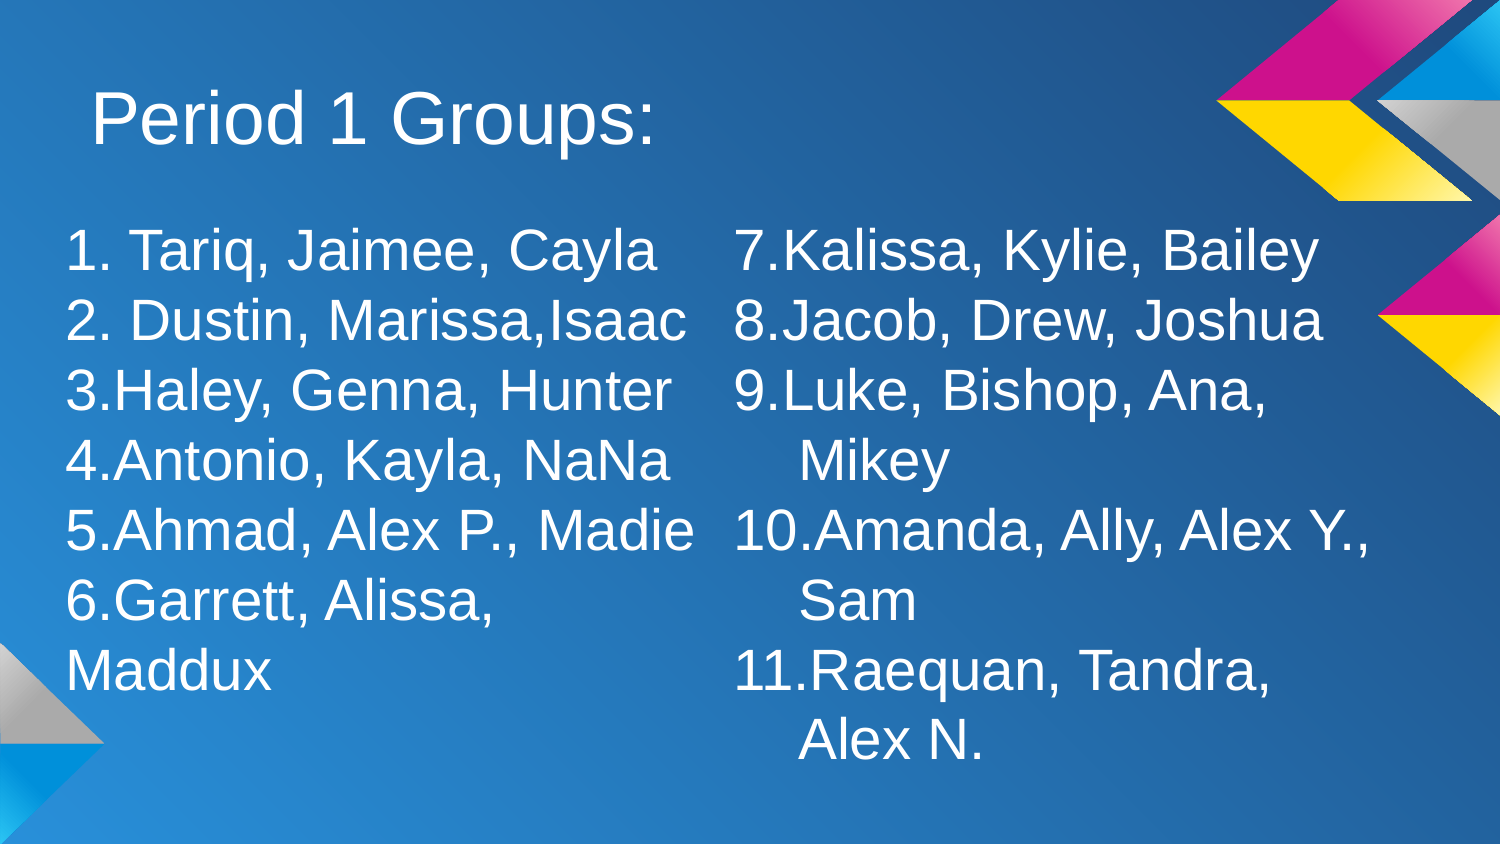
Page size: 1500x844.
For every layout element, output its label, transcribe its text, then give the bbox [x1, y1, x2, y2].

list 1. Tariq, Jaimee, Cayla 2. Dustin, Marissa,Isaac 3.Haley, Genna, Hunter 4.Antonio, Kayla, NaNa 5.Ahmad, Alex P., Madie 6.Garrett, Alissa, Maddux [50, 196, 718, 793]
title Period 1 Groups: [75, 33, 1204, 175]
list 7.Kalissa, Kylie, Bailey 8.Jacob, Drew, Joshua 9.Luke, Bishop, Ana, Mikey 10.Amanda, Ally, Alex Y., Sam 11.Raequan, Tandra, Alex N. [718, 196, 1398, 793]
